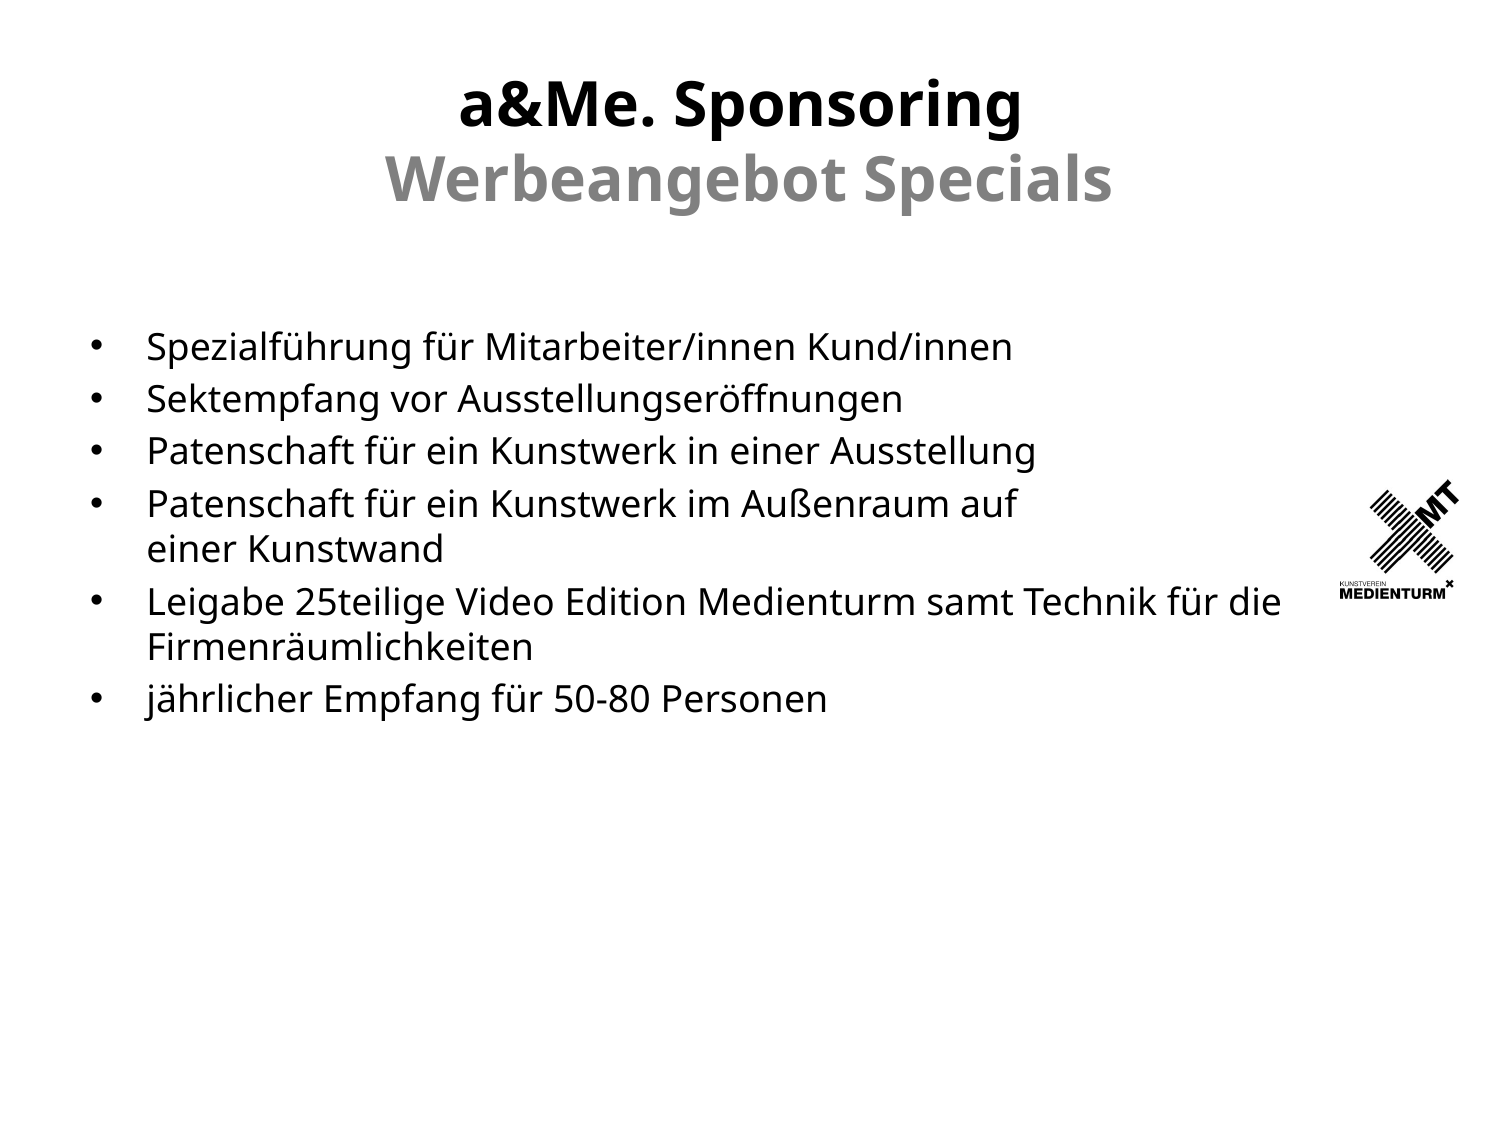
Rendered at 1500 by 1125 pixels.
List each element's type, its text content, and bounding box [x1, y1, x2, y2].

title a&Me. Sponsoring Werbeangebot Specials [75, 45, 1425, 233]
list Spezialführung für Mitarbeiter/innen Kund/innen Sektempfang vor Ausstellungseröffnungen Patenschaft für ein Kunstwerk in einer Ausstellung Patenschaft für ein Kunstwerk im Außenraum auf einer Kunstwand Leigabe 25teilige Video Edition Medienturm samt Technik für die Firmenräumlichkeiten jährlicher Empfang für 50-80 Personen [75, 262, 1425, 1005]
picture [1340, 479, 1459, 600]
